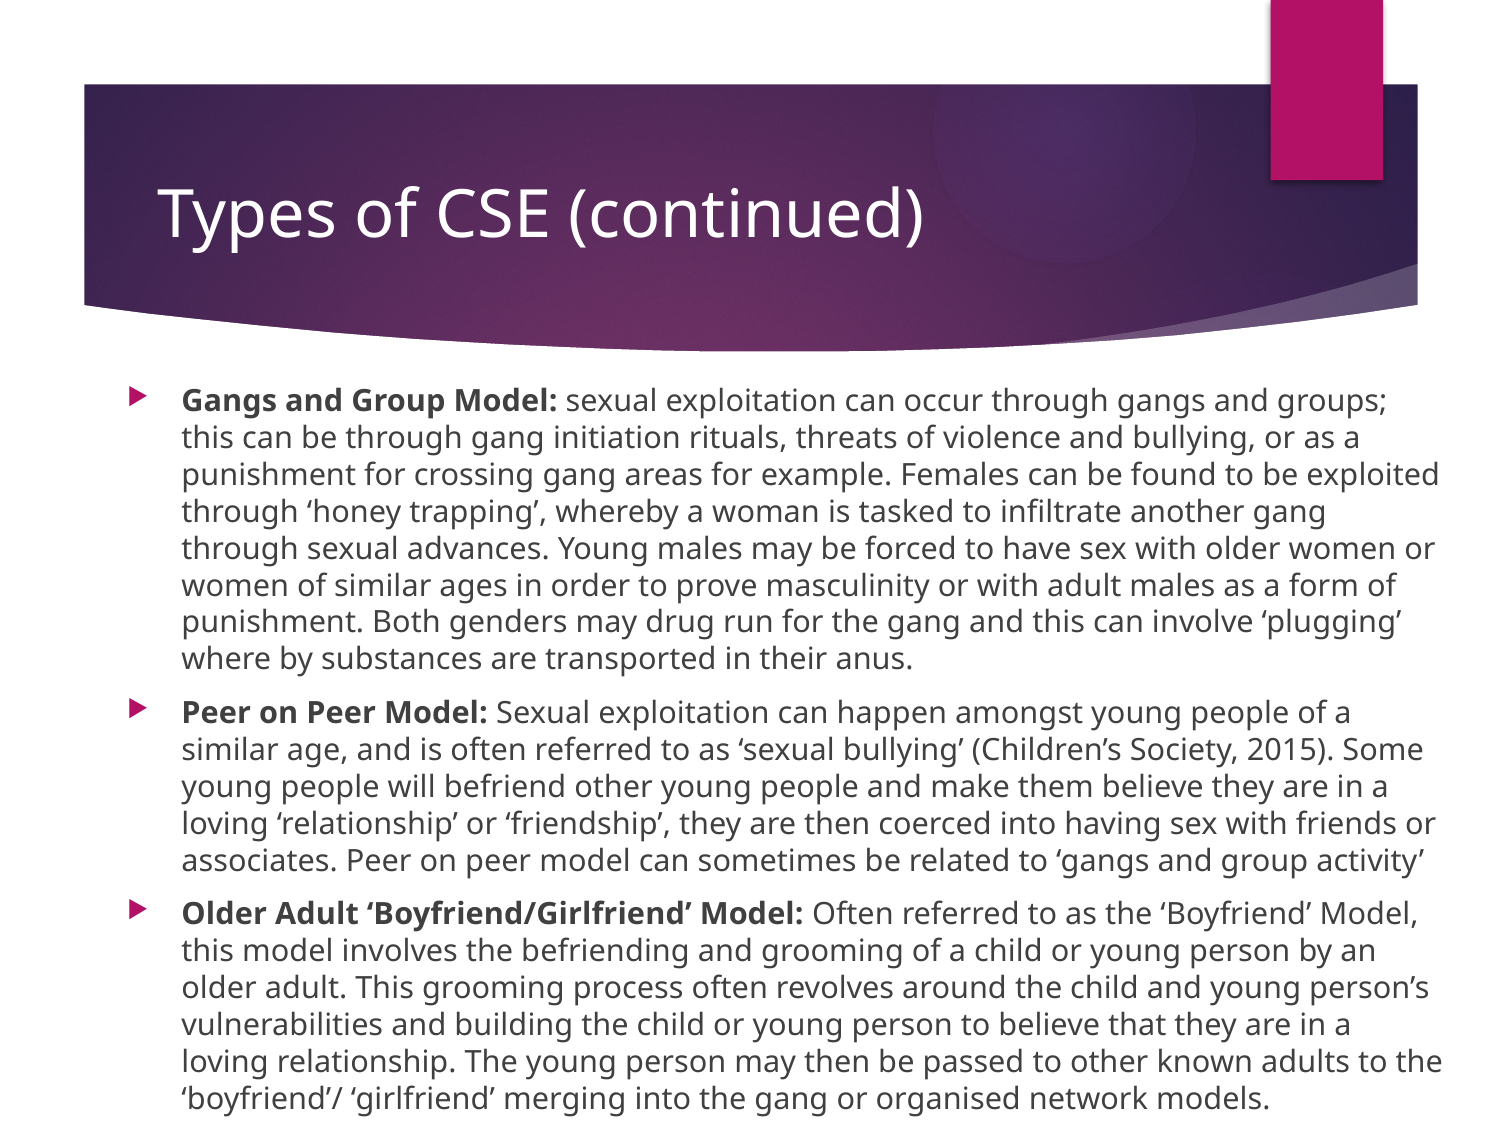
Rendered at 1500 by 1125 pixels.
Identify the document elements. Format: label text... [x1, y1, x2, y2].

title Types of CSE (continued) [142, 152, 1183, 269]
list Gangs and Group Model: sexual exploitation can occur through gangs and groups; this can be through gang initiation rituals, threats of violence and bullying, or as a punishment for crossing gang areas for example. Females can be found to be exploited through ‘honey trapping’, whereby a woman is tasked to infiltrate another gang through sexual advances. Young males may be forced to have sex with older women or women of similar ages in order to prove masculinity or with adult males as a form of punishment. Both genders may drug run for the gang and this can involve ‘plugging’ where by substances are transported in their anus. Peer on Peer Model: Sexual exploitation can happen amongst young people of a similar age, and is often referred to as ‘sexual bullying’ (Children’s Society, 2015). Some young people will befriend other young people and make them believe they are in a loving ‘relationship’ or ‘friendship’, they are then coerced into having sex with friends or associates. Peer on peer model can sometimes be related to ‘gangs and group activity’ Older Adult ‘Boyfriend/Girlfriend’ Model: Often referred to as the ‘Boyfriend’ Model, this model involves the befriending and grooming of a child or young person by an older adult. This grooming process often revolves around the child and young person’s vulnerabilities and building the child or young person to believe that they are in a loving relationship. The young person may then be passed to other known adults to the ‘boyfriend’/ ‘girlfriend’ merging into the gang or organised network models. [112, 373, 1459, 1125]
